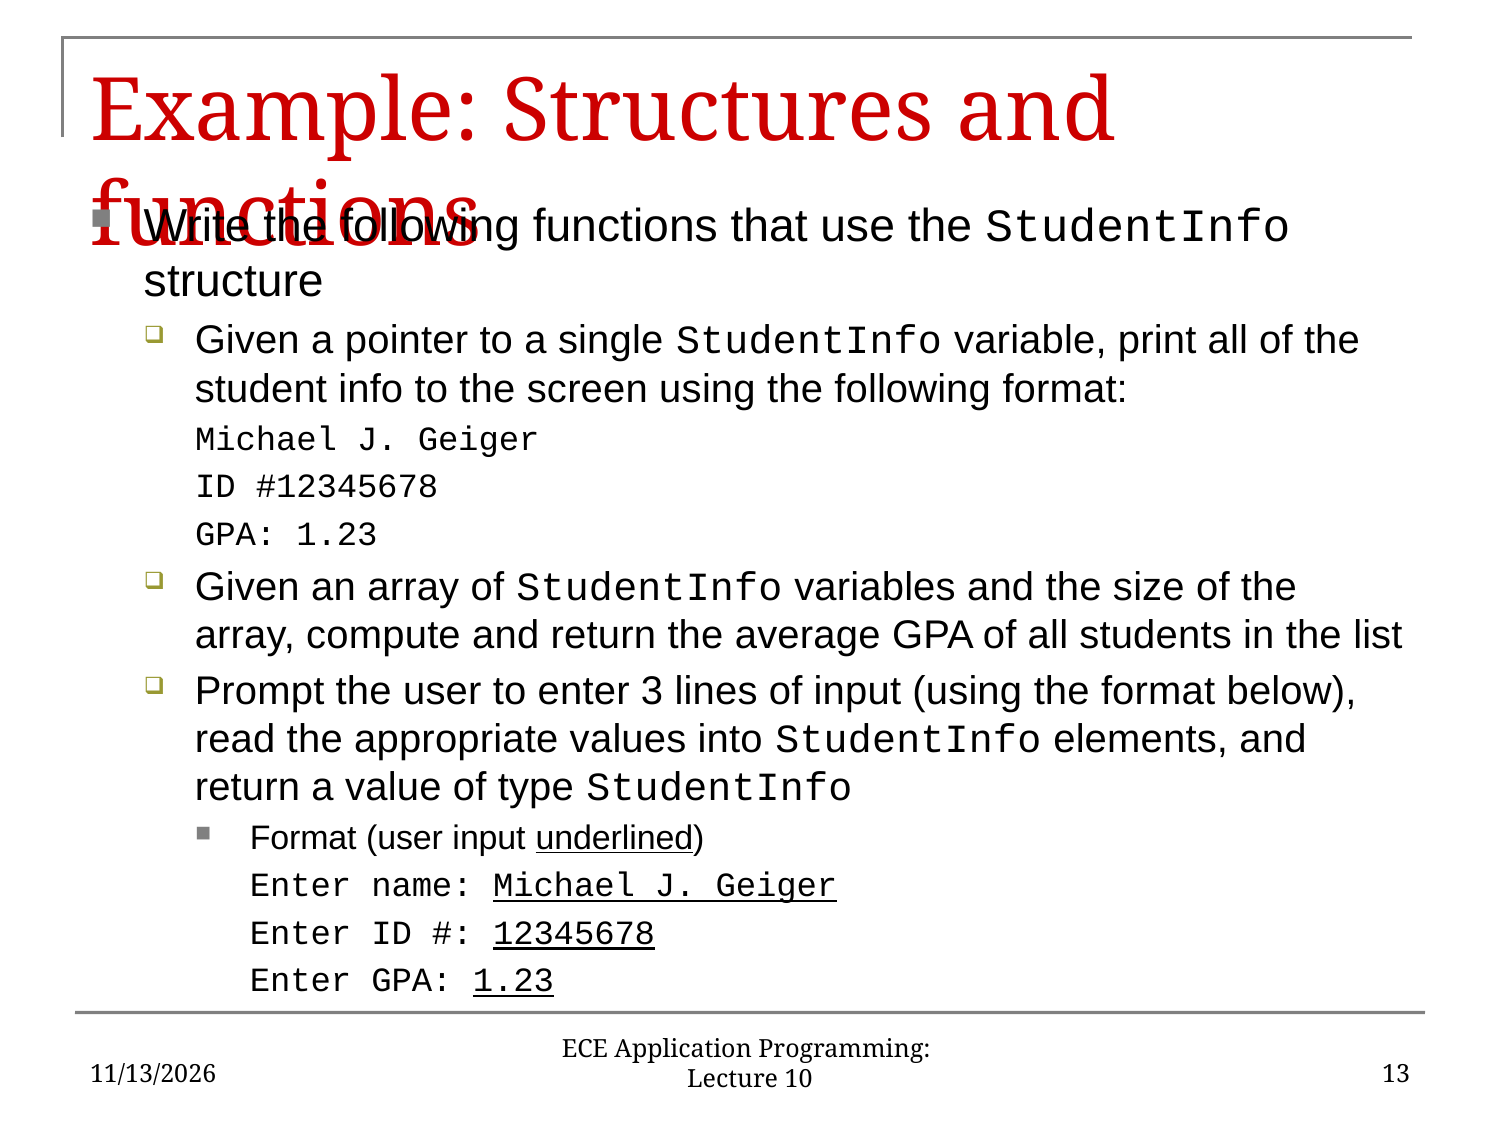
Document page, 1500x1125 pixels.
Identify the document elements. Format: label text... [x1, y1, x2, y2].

slide_number 13 [1074, 1023, 1426, 1100]
footer ECE Application Programming: Lecture 10 [512, 1024, 988, 1101]
list Write the following functions that use the StudentInfo structure Given a pointer to a single StudentInfo variable, print all of the student info to the screen using the following format: Michael J. Geiger ID #12345678 GPA: 1.23 Given an array of StudentInfo variables and the size of the array, compute and return the average GPA of all students in the list Prompt the user to enter 3 lines of input (using the format below), read the appropriate values into StudentInfo elements, and return a value of type StudentInfo Format (user input underlined) Enter name: Michael J. Geiger Enter ID #: 12345678 Enter GPA: 1.23 [75, 187, 1425, 1006]
title Example: Structures and functions [75, 45, 1425, 163]
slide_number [74, 1023, 426, 1100]
